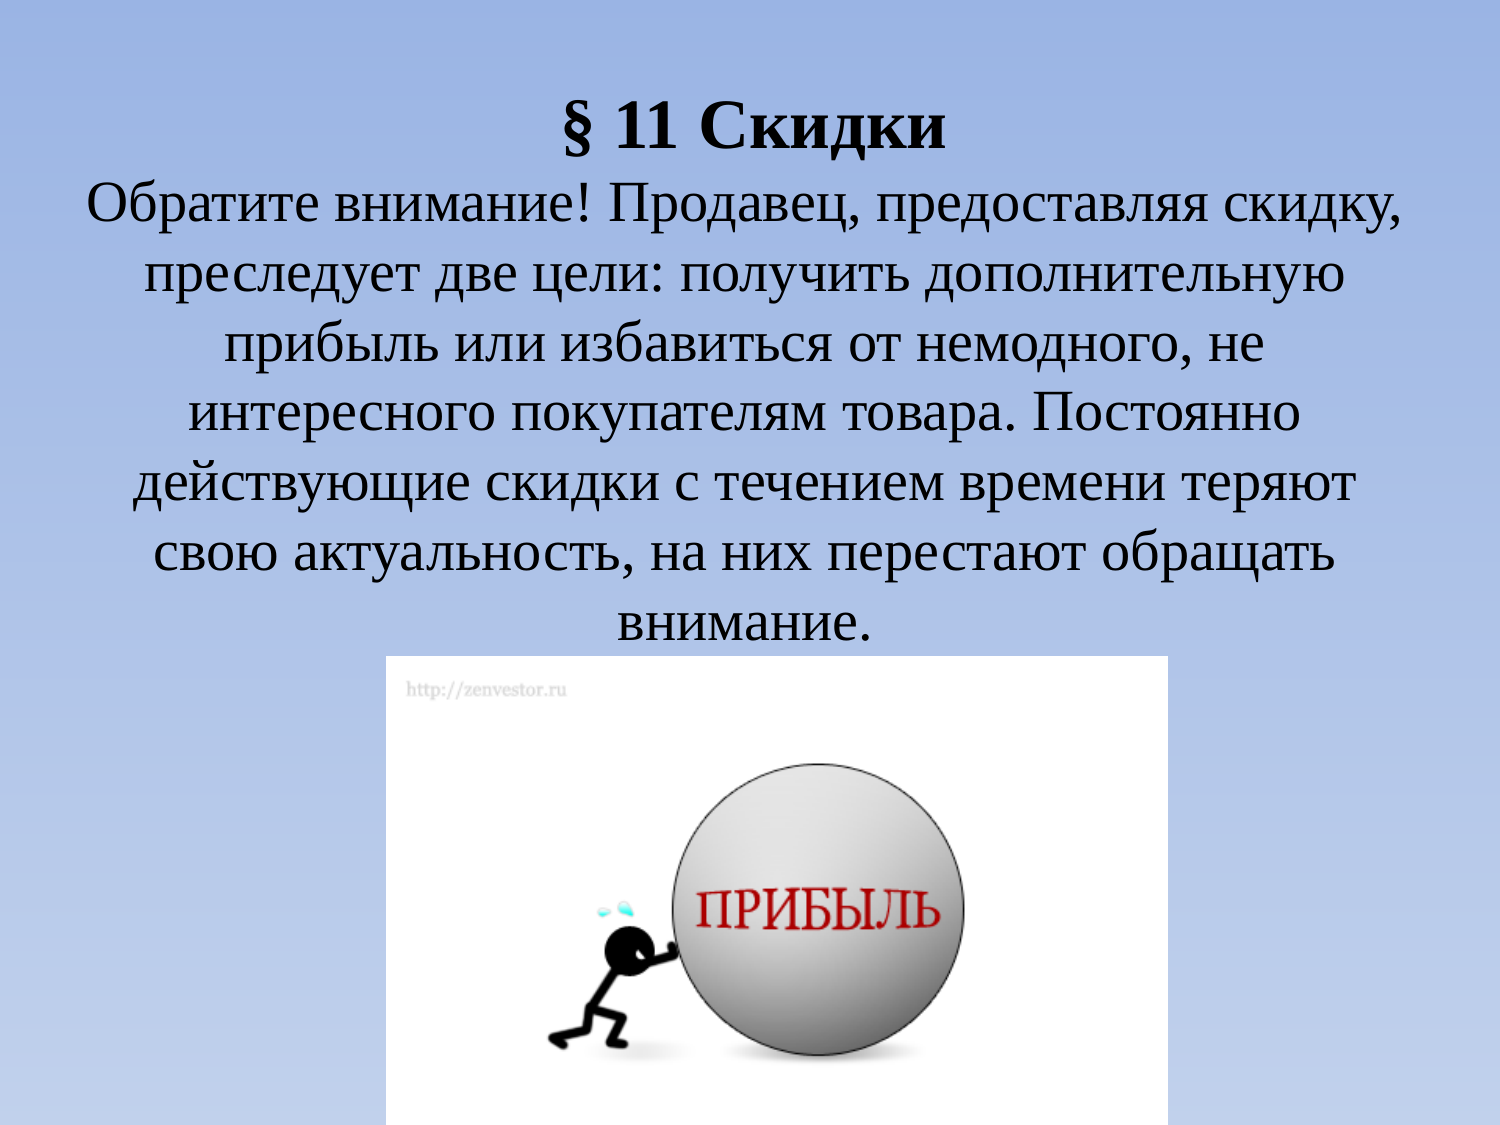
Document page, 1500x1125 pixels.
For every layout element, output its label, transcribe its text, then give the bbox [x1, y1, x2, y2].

title § 11 Скидки § 11 Скидки Обратите внимание! Продавец, предоставляя скидку, преследует две цели: получить дополнительную прибыль или избавиться от немодного, не интересного покупателям товара. Постоянно действующие скидки с течением времени теряют свою актуальность, на них перестают обращать внимание. [70, 0, 1421, 143]
picture [386, 655, 1169, 1125]
